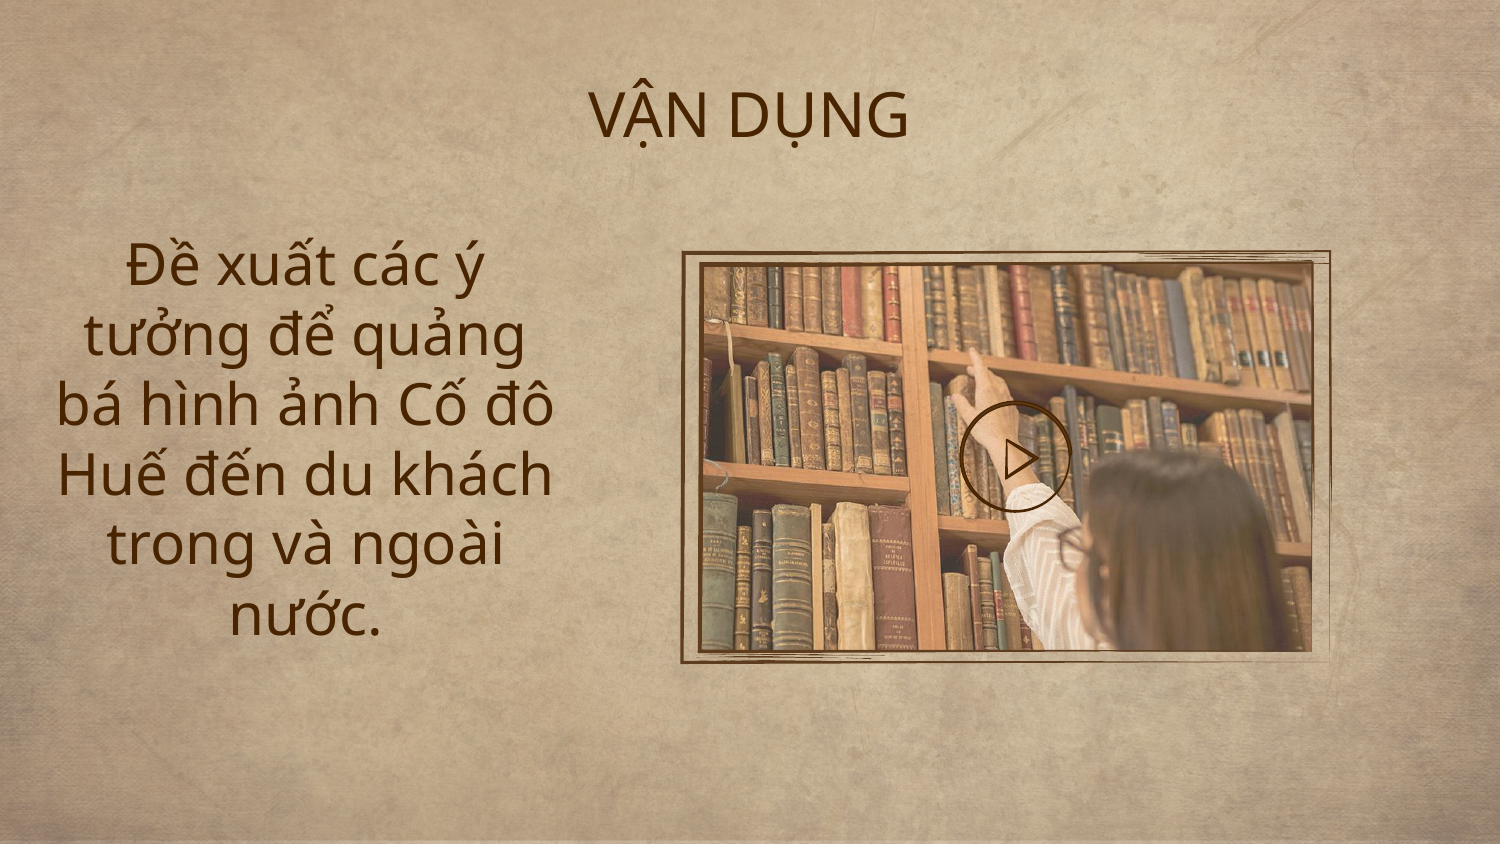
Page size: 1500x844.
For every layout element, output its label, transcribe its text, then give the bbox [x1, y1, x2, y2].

subtitle Đề xuất các ý tưởng để quảng bá hình ảnh Cố đô Huế đến du khách trong và ngoài nước. [28, 304, 584, 609]
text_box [680, 249, 1333, 665]
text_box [956, 401, 1072, 513]
picture [0, 0, 1500, 844]
title VẬN DỤNG [496, 60, 1004, 155]
